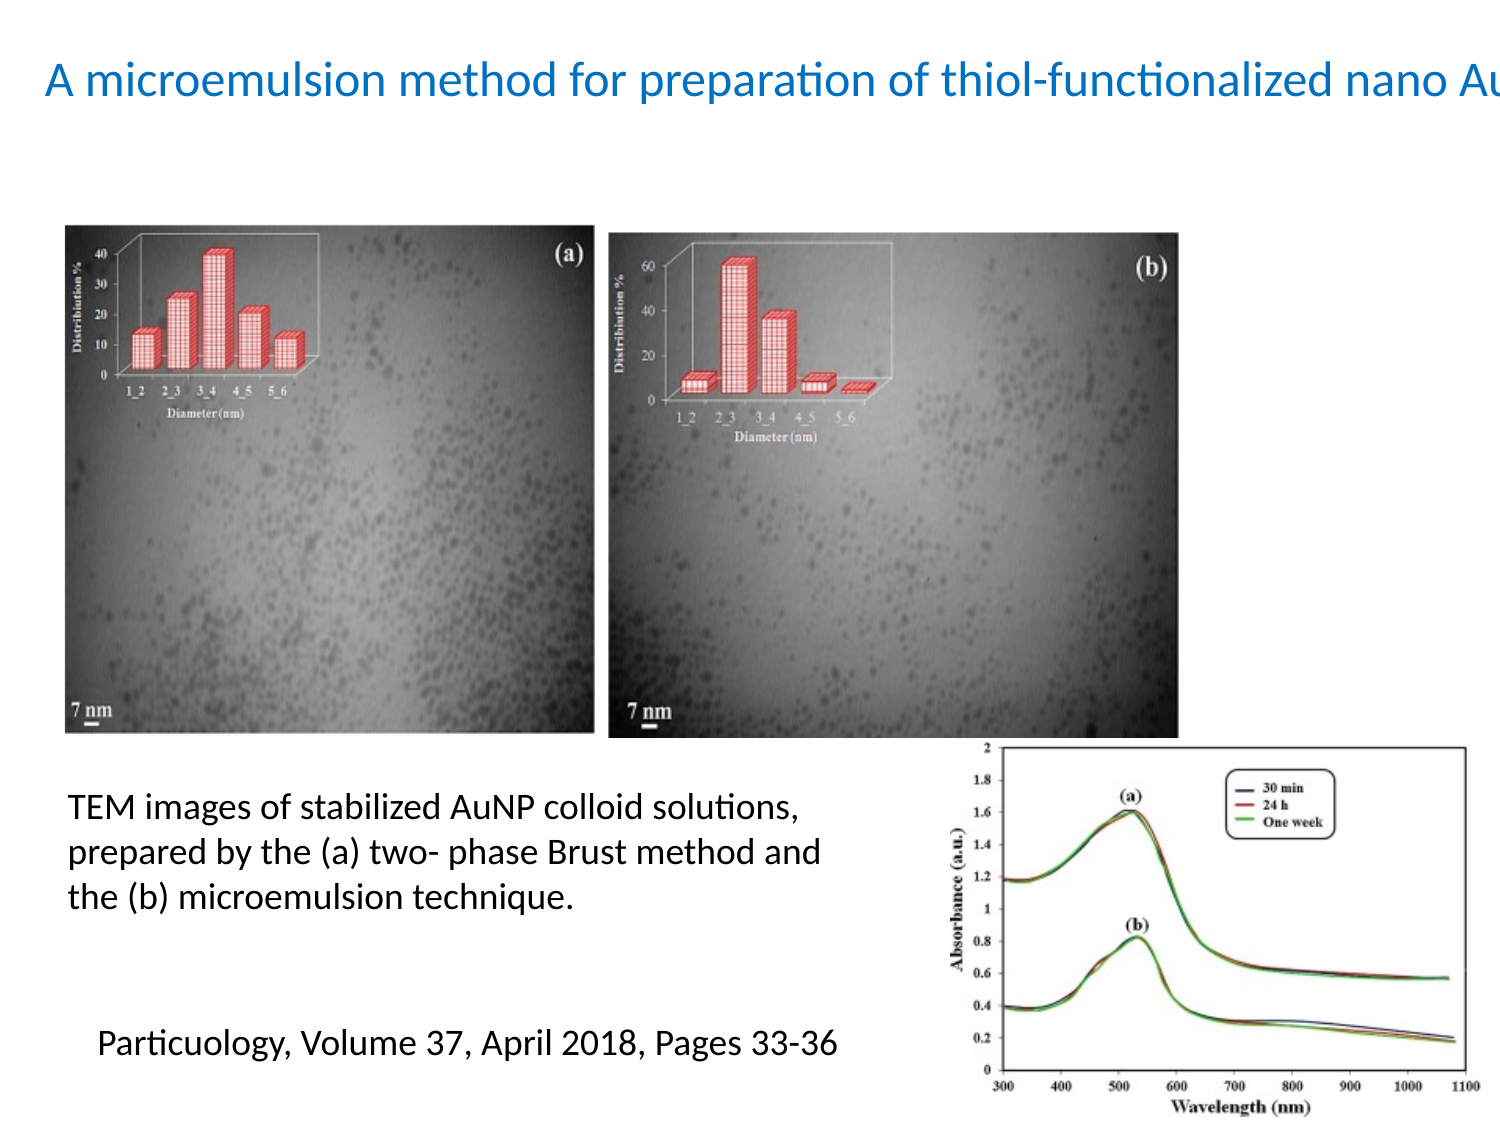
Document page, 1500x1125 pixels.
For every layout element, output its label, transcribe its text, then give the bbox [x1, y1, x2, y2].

picture [64, 224, 595, 742]
picture [607, 219, 1179, 738]
text_box Particuology, Volume 37, April 2018, Pages 33-36 [82, 1010, 945, 1116]
picture [950, 741, 1481, 1117]
text_box A microemulsion method for preparation of thiol-functionalized nano Au [30, 39, 1500, 160]
text_box TEM images of stabilized AuNP colloid solutions, prepared by the (a) two- phase Brust method and the (b) microemulsion technique. [53, 775, 894, 925]
